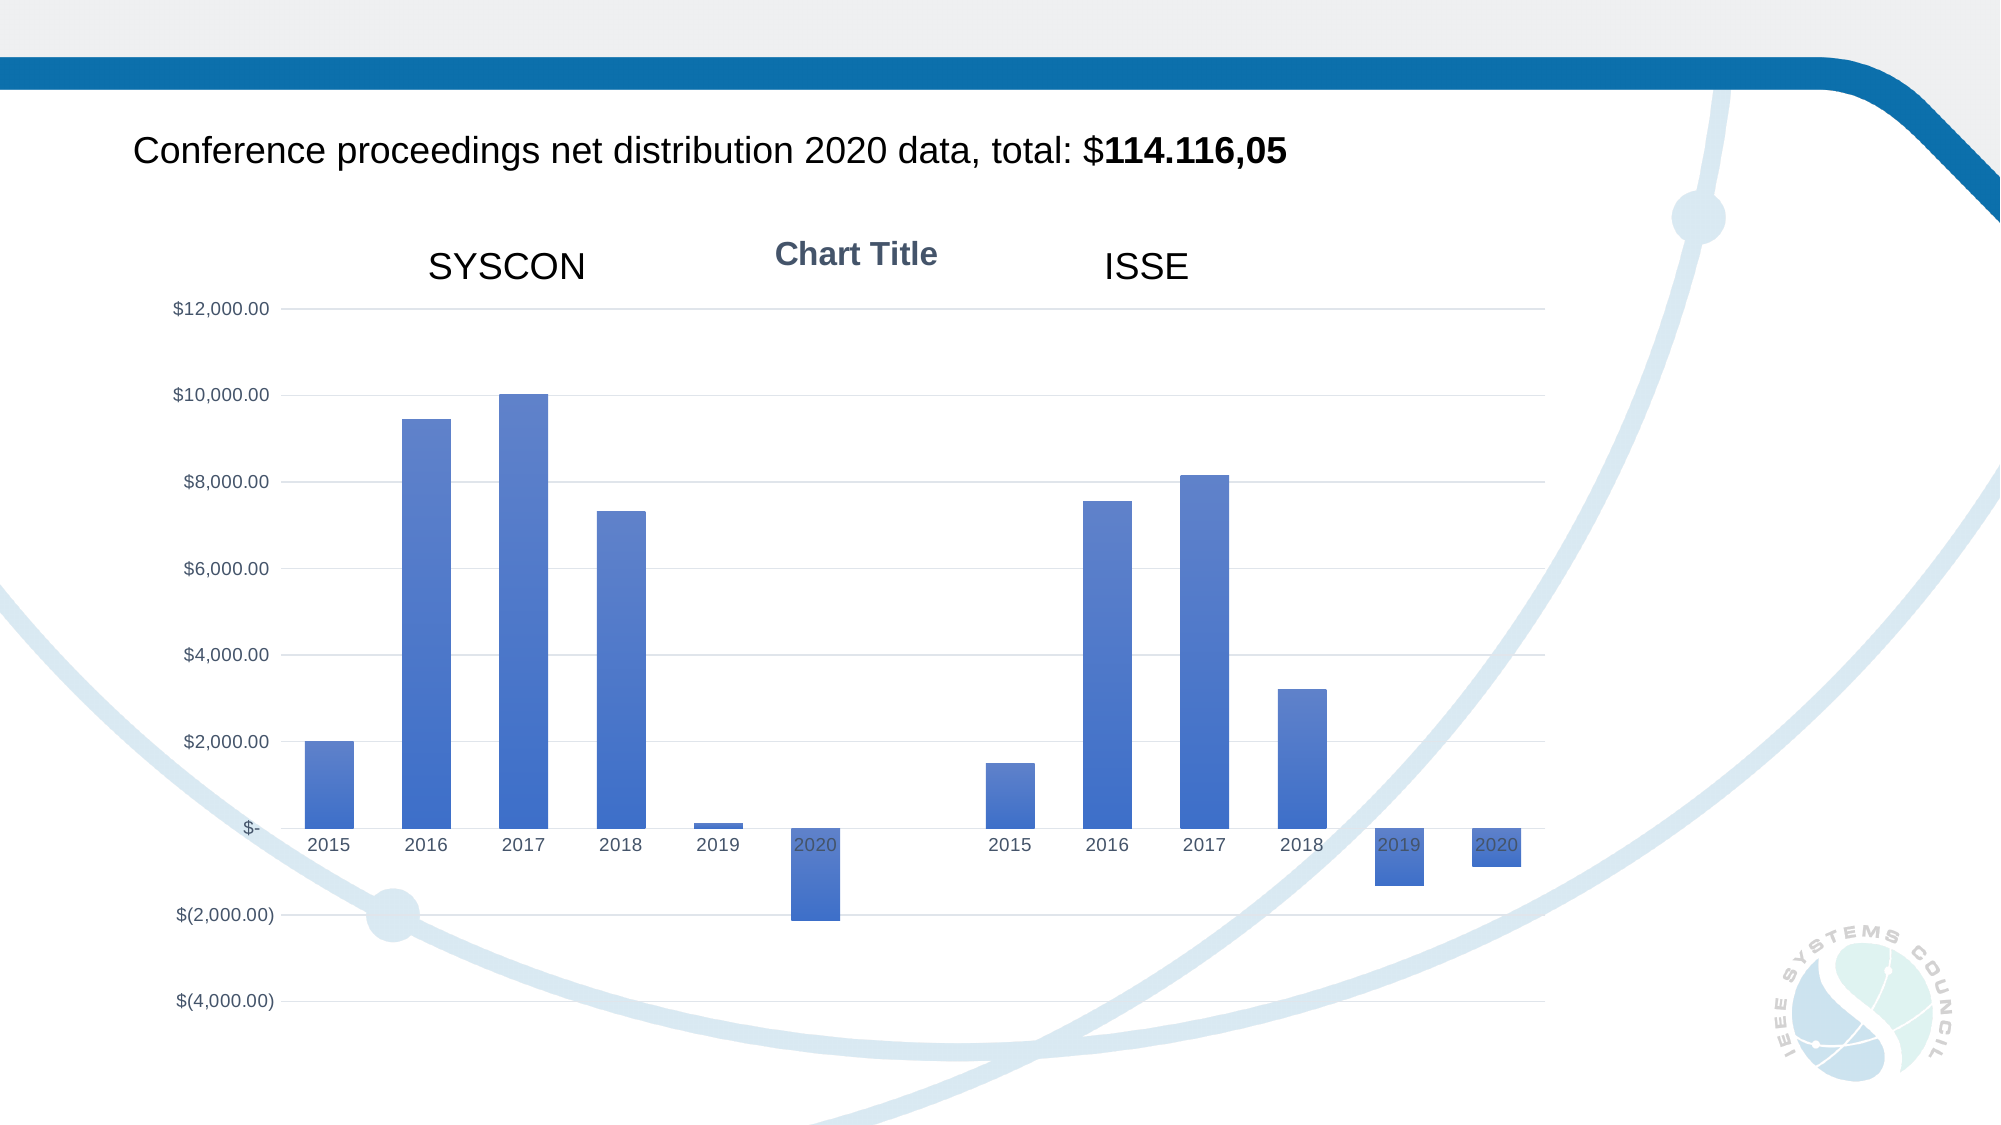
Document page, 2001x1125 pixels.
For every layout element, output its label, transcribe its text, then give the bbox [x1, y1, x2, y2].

picture [0, 0, 2000, 1125]
chart [139, 200, 1575, 1030]
text_box Conference proceedings net distribution 2020 data, total: $114.116,05 [118, 118, 1303, 179]
